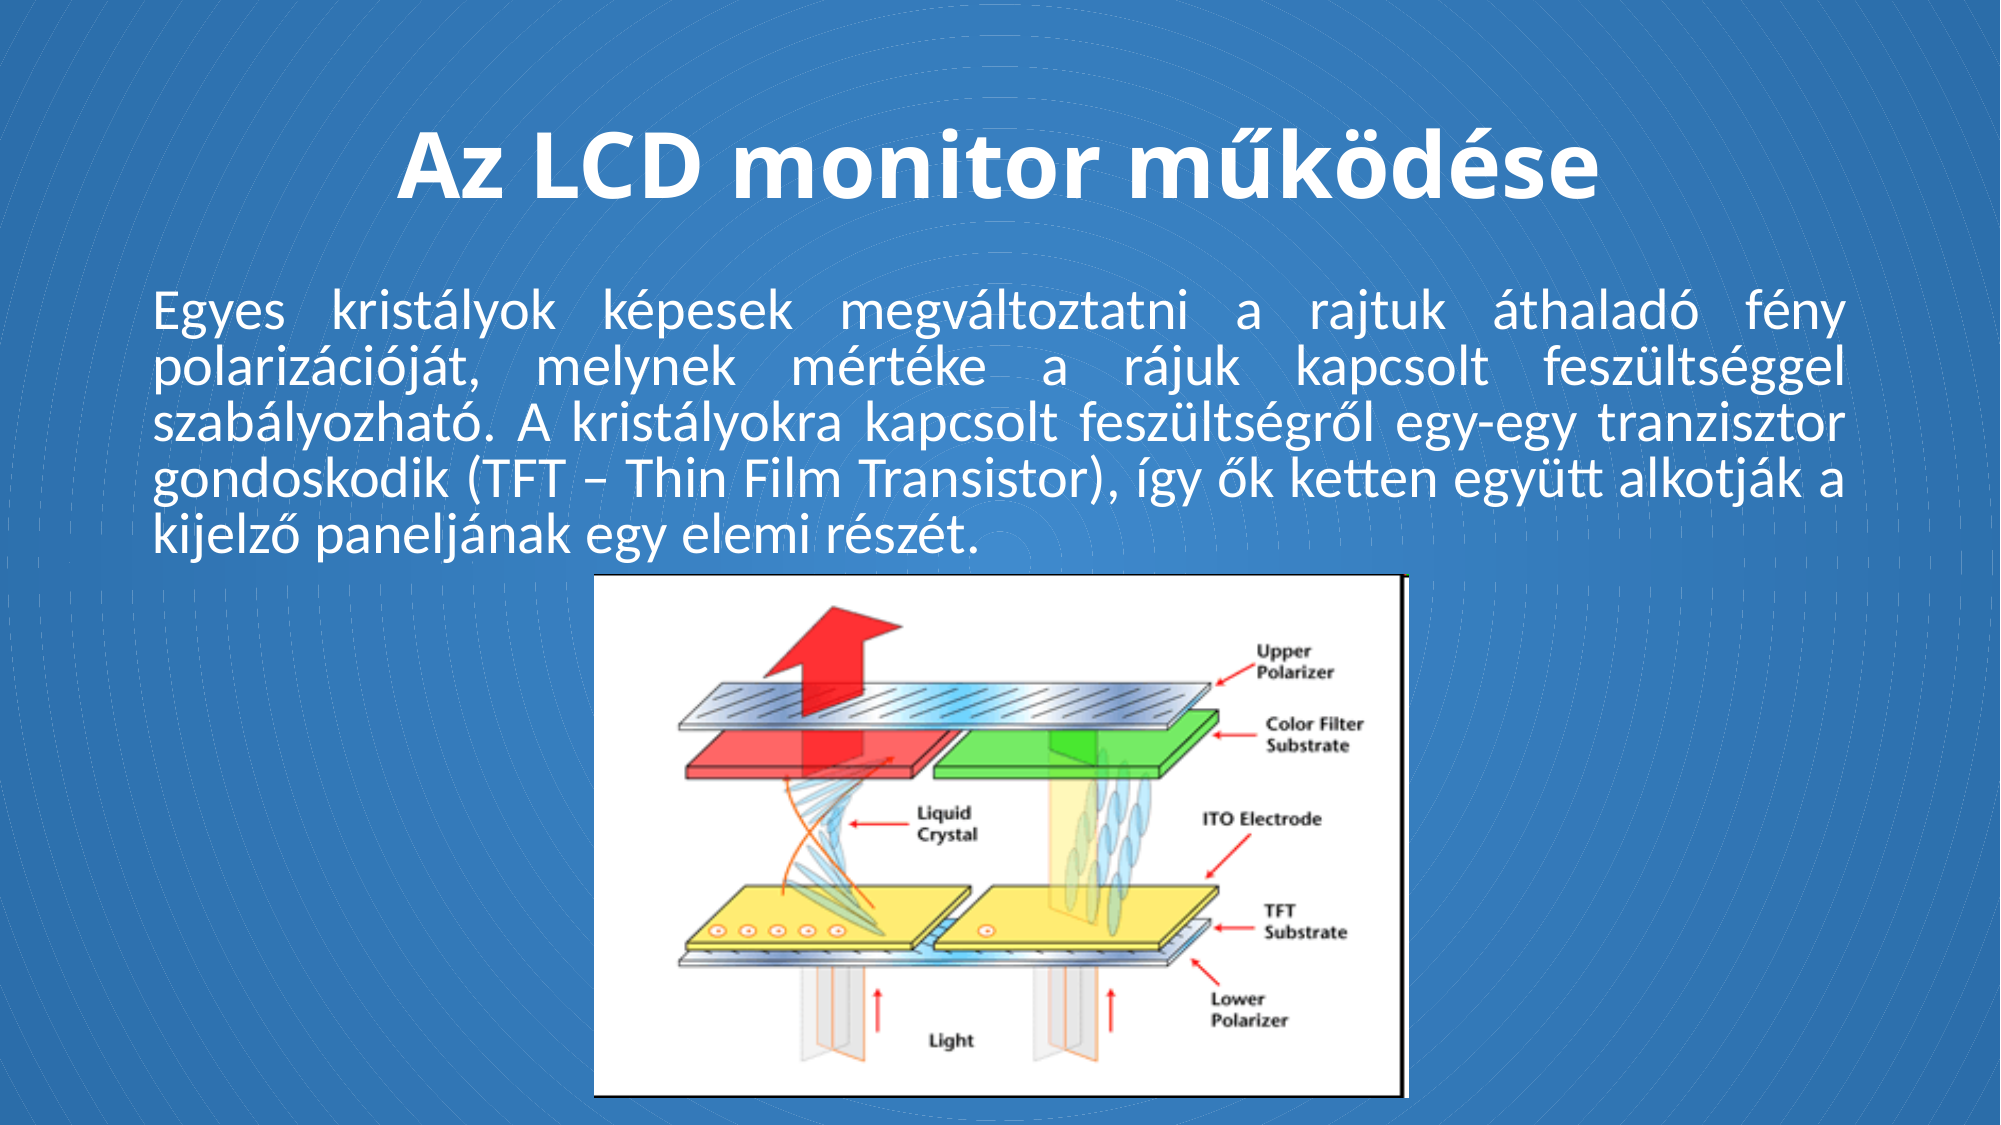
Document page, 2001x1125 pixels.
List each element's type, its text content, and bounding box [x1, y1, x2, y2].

picture [594, 574, 1409, 1098]
title Az LCD monitor működése [137, 59, 1863, 277]
list Egyes kristályok képesek megváltoztatni a rajtuk áthaladó fény polarizációját, melynek mértéke a rájuk kapcsolt feszültséggel szabályozható. A kristályokra kapcsolt feszültségről egy-egy tranzisztor gondoskodik (TFT – Thin Film Transistor), így ők ketten együtt alkotják a kijelző paneljának egy elemi részét. [137, 277, 1863, 609]
